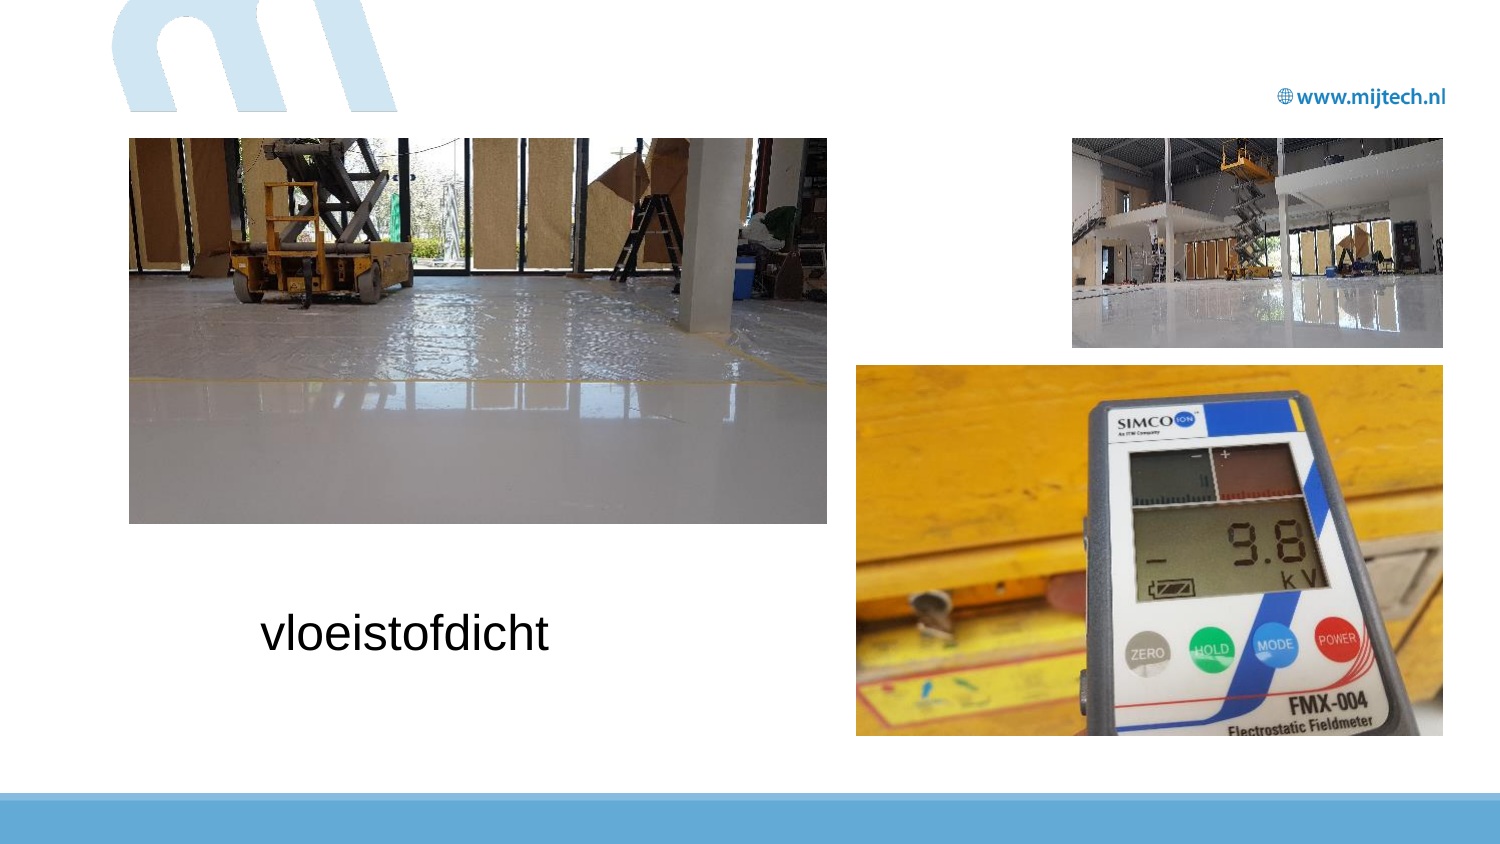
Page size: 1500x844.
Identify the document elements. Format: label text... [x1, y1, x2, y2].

picture [129, 138, 827, 525]
picture [856, 365, 1443, 736]
picture [1071, 138, 1443, 348]
text_box vloeistofdicht [245, 592, 565, 668]
